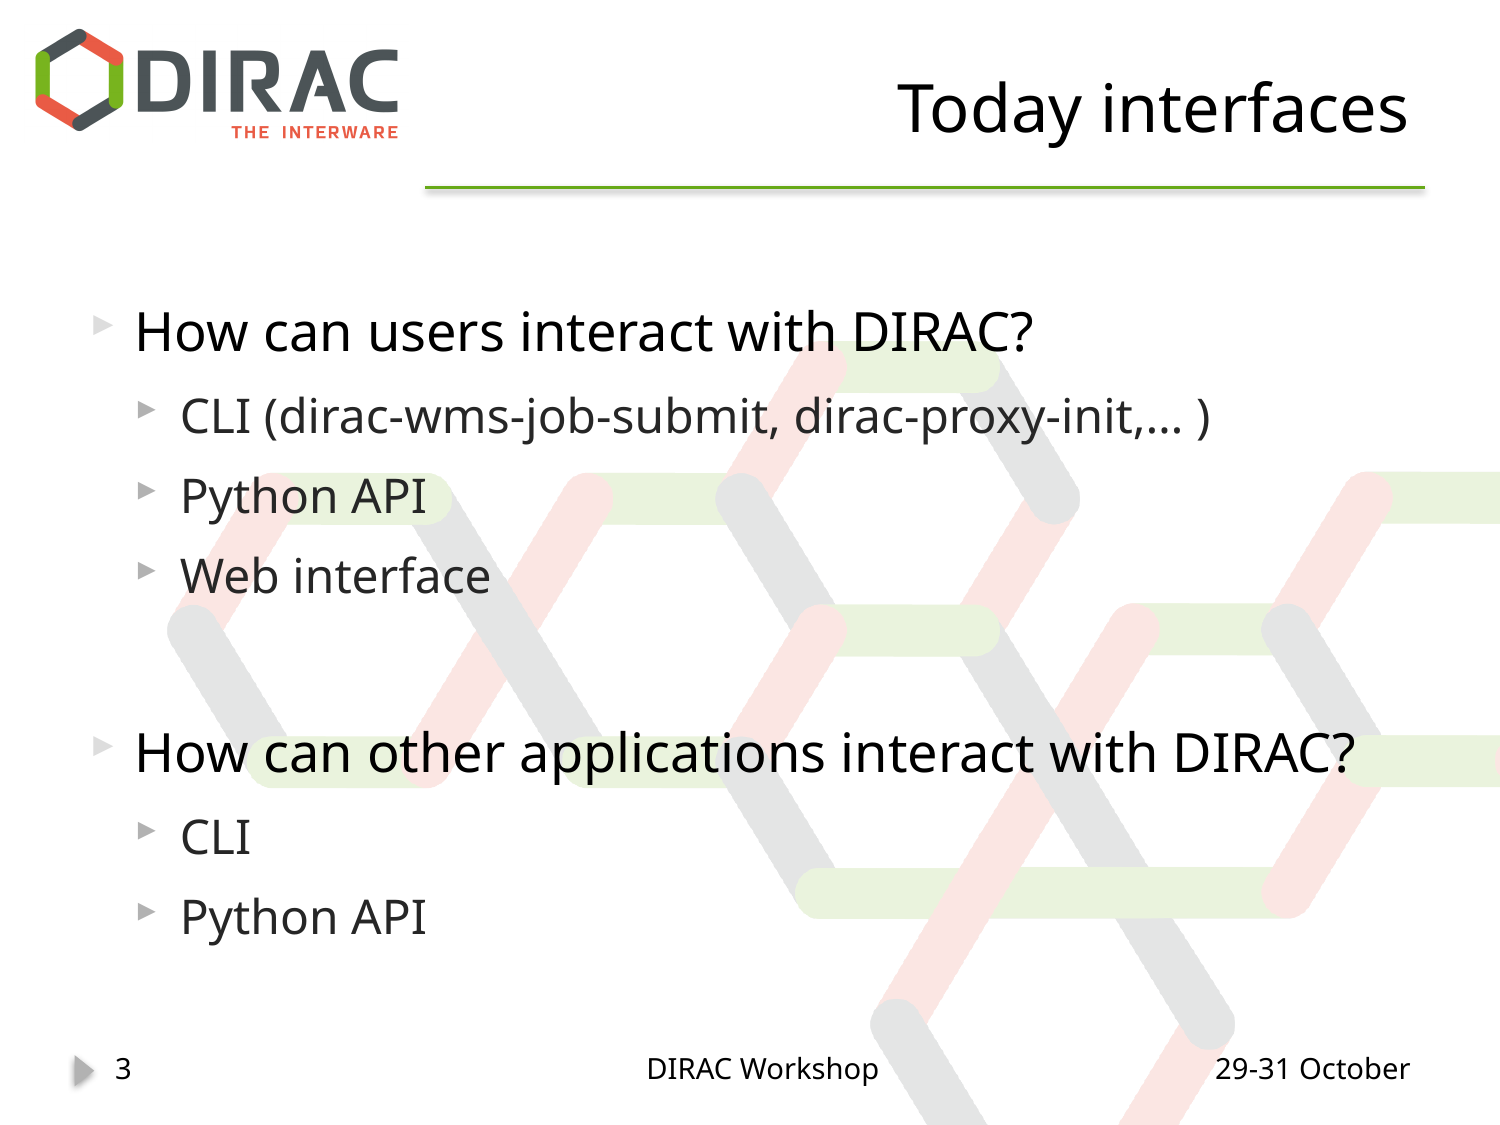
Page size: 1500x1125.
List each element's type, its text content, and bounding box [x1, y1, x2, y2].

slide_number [1051, 1042, 1426, 1103]
title Today interfaces [425, 24, 1425, 188]
slide_number 3 [100, 1042, 426, 1103]
picture [24, 24, 409, 143]
footer DIRAC Workshop [475, 1042, 1051, 1103]
list How can users interact with DIRAC? CLI (dirac-wms-job-submit, dirac-proxy-init,… ) Python API Web interface How can other applications interact with DIRAC? CLI Python API [75, 200, 1425, 1010]
